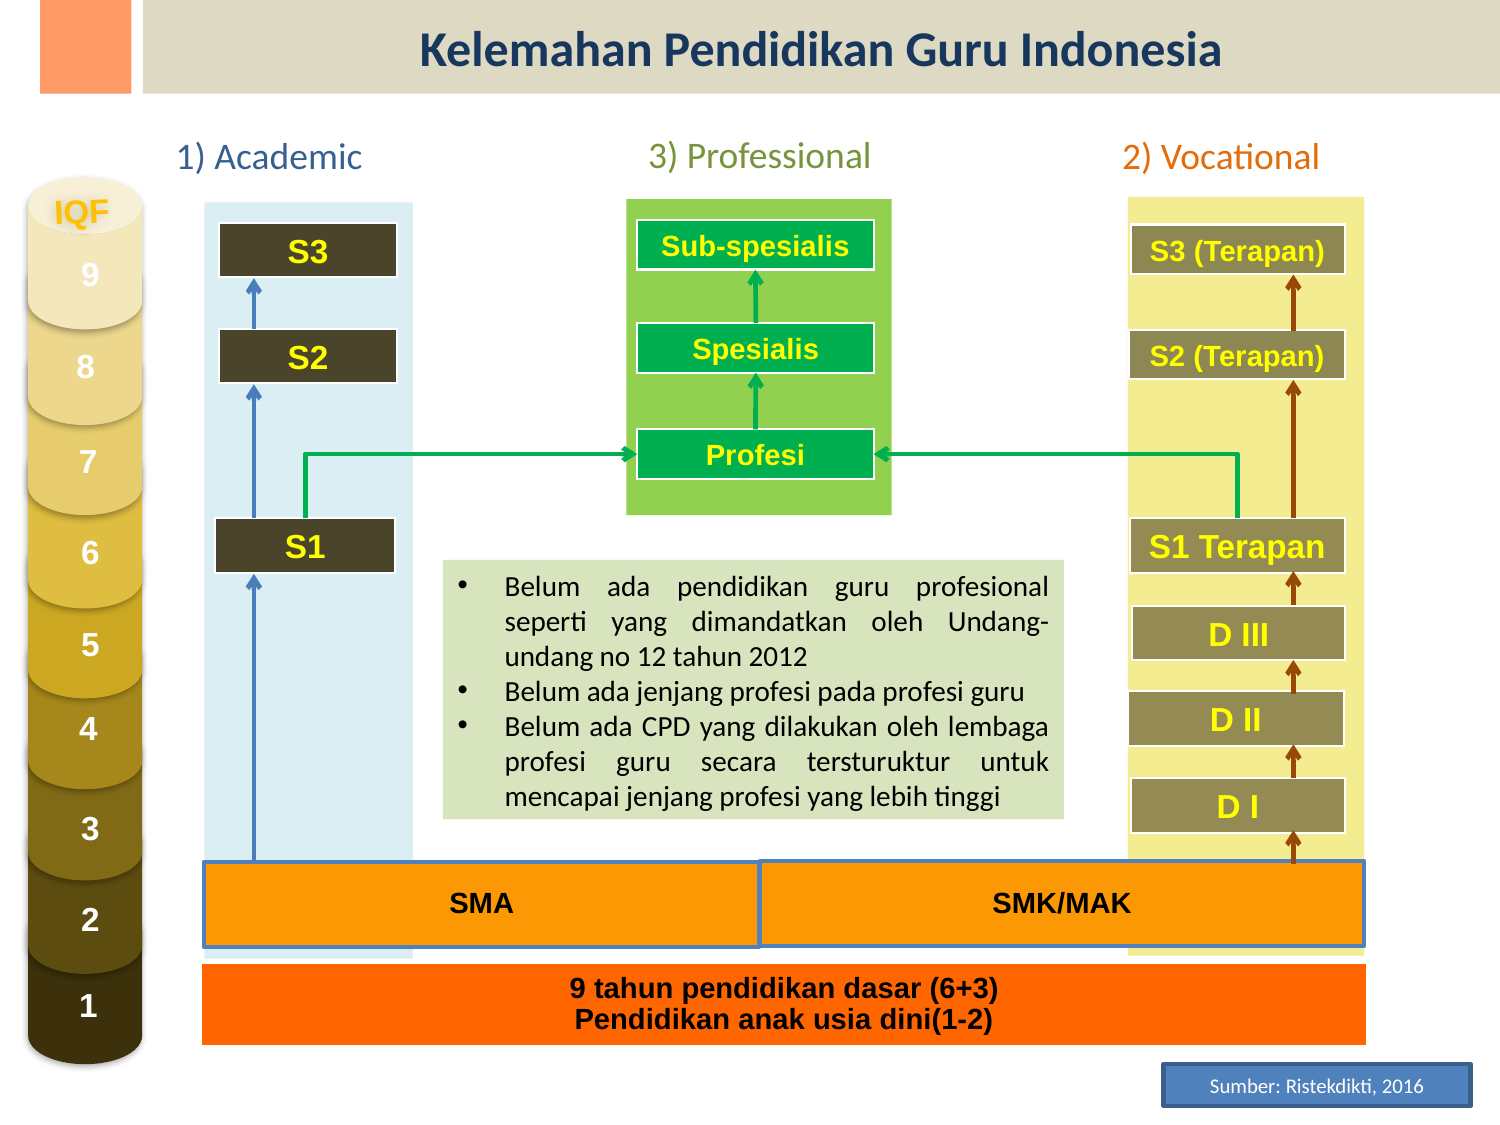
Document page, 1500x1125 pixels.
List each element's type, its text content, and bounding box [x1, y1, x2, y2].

text_box Sumber: Ristekdikti, 2016 [1161, 1062, 1473, 1108]
text_box D I [1130, 778, 1345, 833]
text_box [39, 0, 1500, 94]
text_box [624, 455, 894, 517]
text_box Belum ada pendidikan guru profesional seperti yang dimandatkan oleh Undang-undang no 12 tahun 2012 Belum ada jenjang profesi pada profesi guru Belum ada CPD yang dilakukan oleh lembaga profesi guru secara tersturuktur untuk mencapai jenjang profesi yang lebih tinggi [442, 559, 1064, 820]
text_box S1 Terapan [1129, 518, 1346, 573]
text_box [214, 222, 397, 574]
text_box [9, 177, 155, 1065]
text_box [202, 200, 415, 860]
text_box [439, 320, 504, 653]
text_box [1126, 195, 1366, 859]
text_box SMA [202, 860, 761, 949]
text_box Spesialis [637, 322, 875, 373]
text_box [202, 949, 415, 961]
text_box 1) Academic [160, 124, 386, 185]
text_box [624, 197, 894, 453]
text_box D III [1132, 605, 1346, 661]
text_box S3 (Terapan) [1130, 224, 1345, 275]
text_box 2) Vocational [1107, 124, 1344, 185]
text_box [1126, 948, 1366, 958]
text_box 3) Professional [633, 123, 887, 184]
text_box Sub-spesialis [637, 219, 874, 270]
text_box 9 tahun pendidikan dasar (6+3) Pendidikan anak usia dini(1-2) [204, 966, 1365, 1043]
text_box S2 (Terapan) [1128, 329, 1346, 380]
text_box SMK/MAK [758, 859, 1366, 948]
text_box D II [1128, 691, 1344, 746]
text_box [1023, 304, 1088, 669]
text_box Profesi [637, 429, 874, 479]
